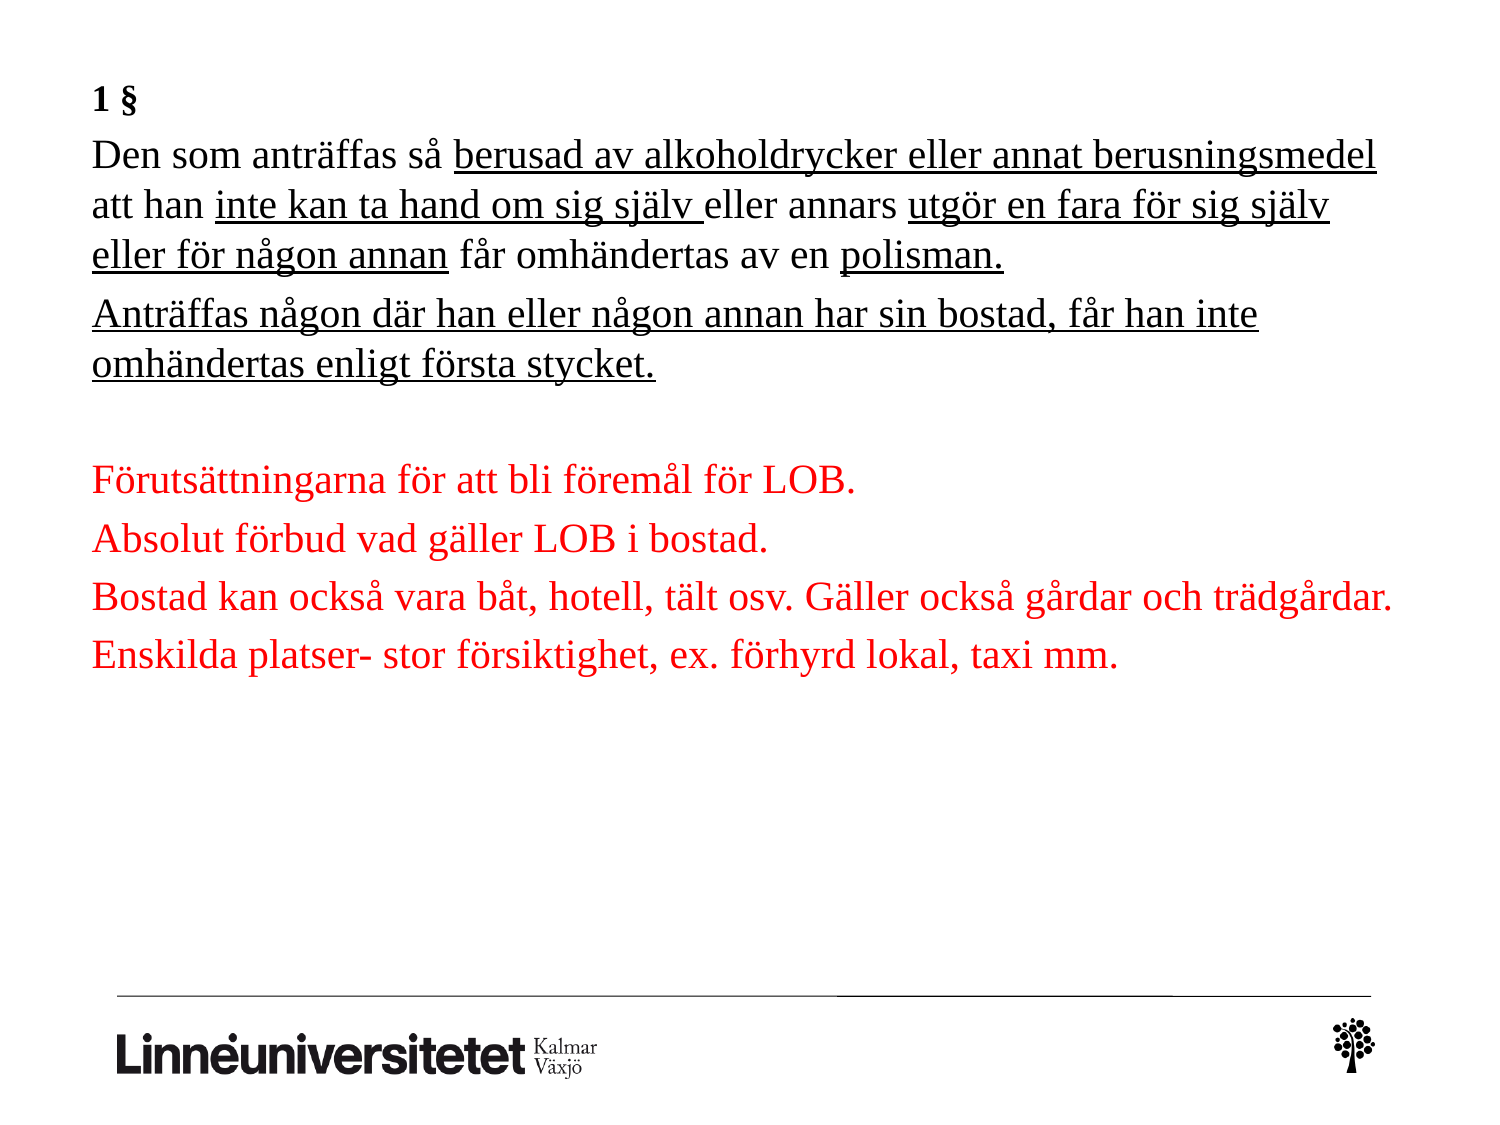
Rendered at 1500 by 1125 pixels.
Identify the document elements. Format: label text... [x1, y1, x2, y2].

picture [1333, 1018, 1375, 1073]
subtitle 1 § Den som anträffas så berusad av alkoholdrycker eller annat berusningsmedel att han inte kan ta hand om sig själv eller annars utgör en fara för sig själv eller för någon annan får omhändertas av en polisman. Anträffas någon där han eller någon annan har sin bostad, får han inte omhändertas enligt första stycket. Förutsättningarna för att bli föremål för LOB. Absolut förbud vad gäller LOB i bostad. Bostad kan också vara båt, hotell, tält osv. Gäller också gårdar och trädgårdar. Enskilda platser- stor försiktighet, ex. förhyrd lokal, taxi mm. [76, 66, 1424, 870]
picture [117, 1033, 597, 1079]
